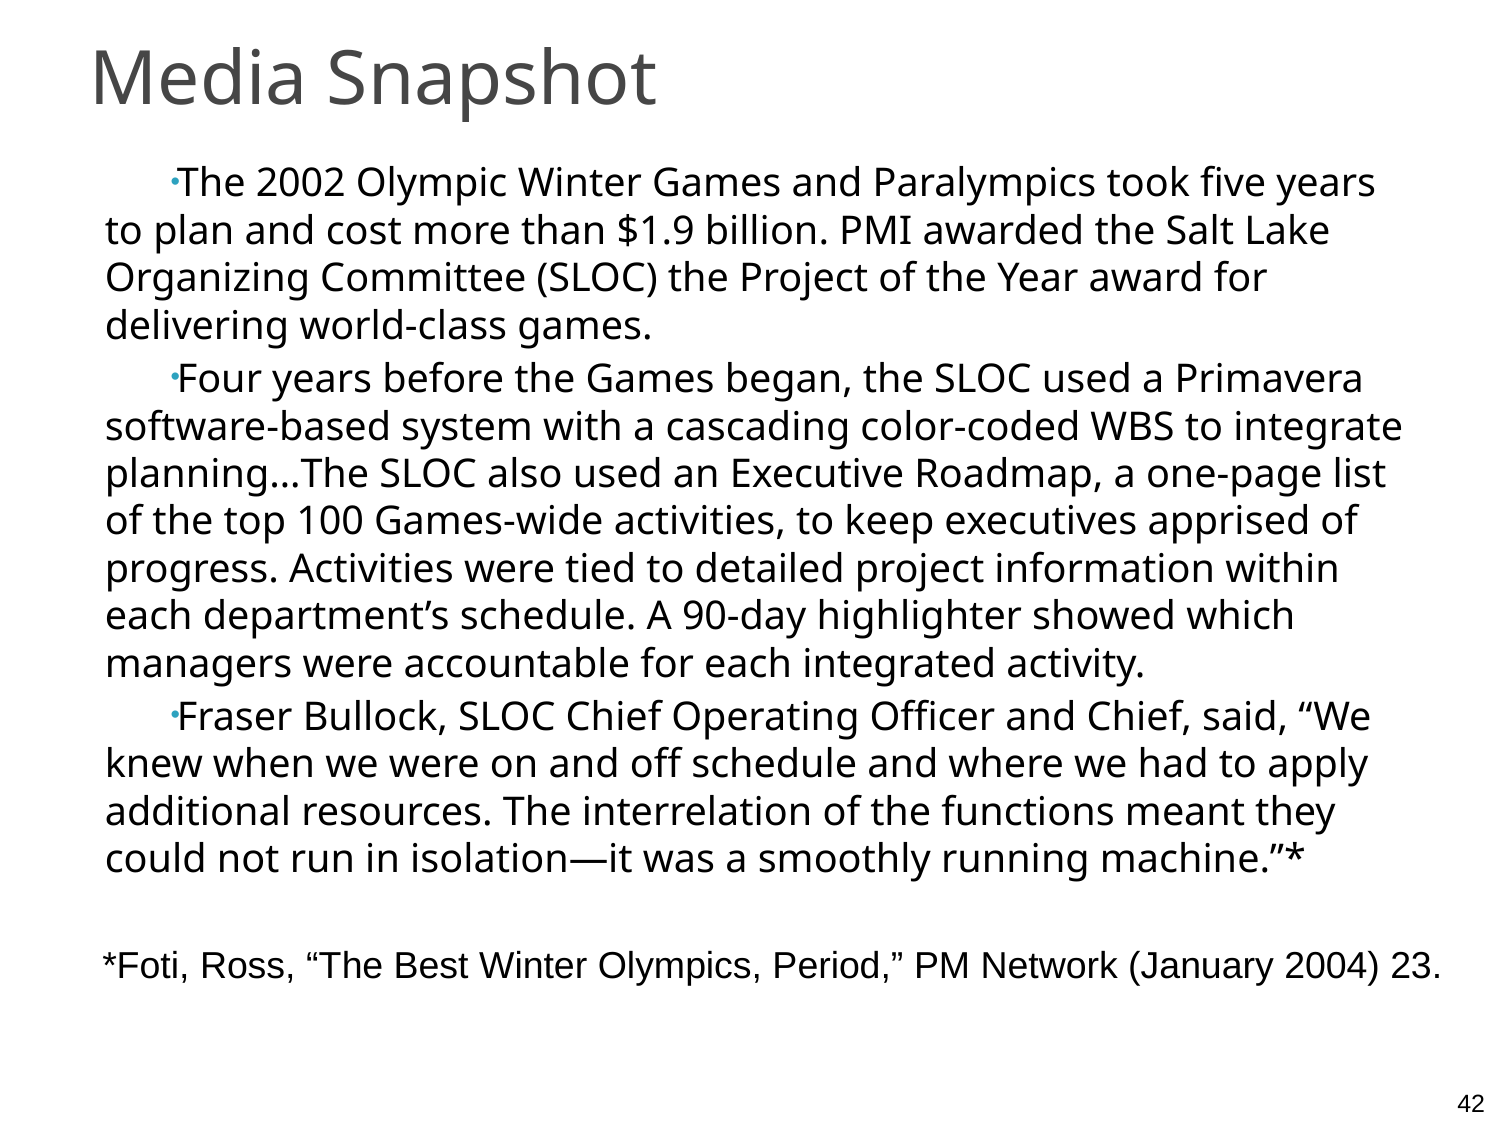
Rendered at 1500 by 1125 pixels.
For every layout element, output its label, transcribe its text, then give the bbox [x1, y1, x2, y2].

text_box *Foti, Ross, “The Best Winter Olympics, Period,” PM Network (January 2004) 23. [87, 924, 1475, 995]
list The 2002 Olympic Winter Games and Paralympics took five years to plan and cost more than $1.9 billion. PMI awarded the Salt Lake Organizing Committee (SLOC) the Project of the Year award for delivering world-class games. Four years before the Games began, the SLOC used a Primavera software-based system with a cascading color-coded WBS to integrate planning…The SLOC also used an Executive Roadmap, a one-page list of the top 100 Games-wide activities, to keep executives apprised of progress. Activities were tied to detailed project information within each department’s schedule. A 90-day highlighter showed which managers were accountable for each integrated activity. Fraser Bullock, SLOC Chief Operating Officer and Chief, said, “We knew when we were on and off schedule and where we had to apply additional resources. The interrelation of the functions meant they could not run in isolation—it was a smoothly running machine.”* [37, 149, 1425, 948]
slide_number 42 [1412, 1065, 1500, 1125]
title Media Snapshot [75, 0, 1425, 150]
